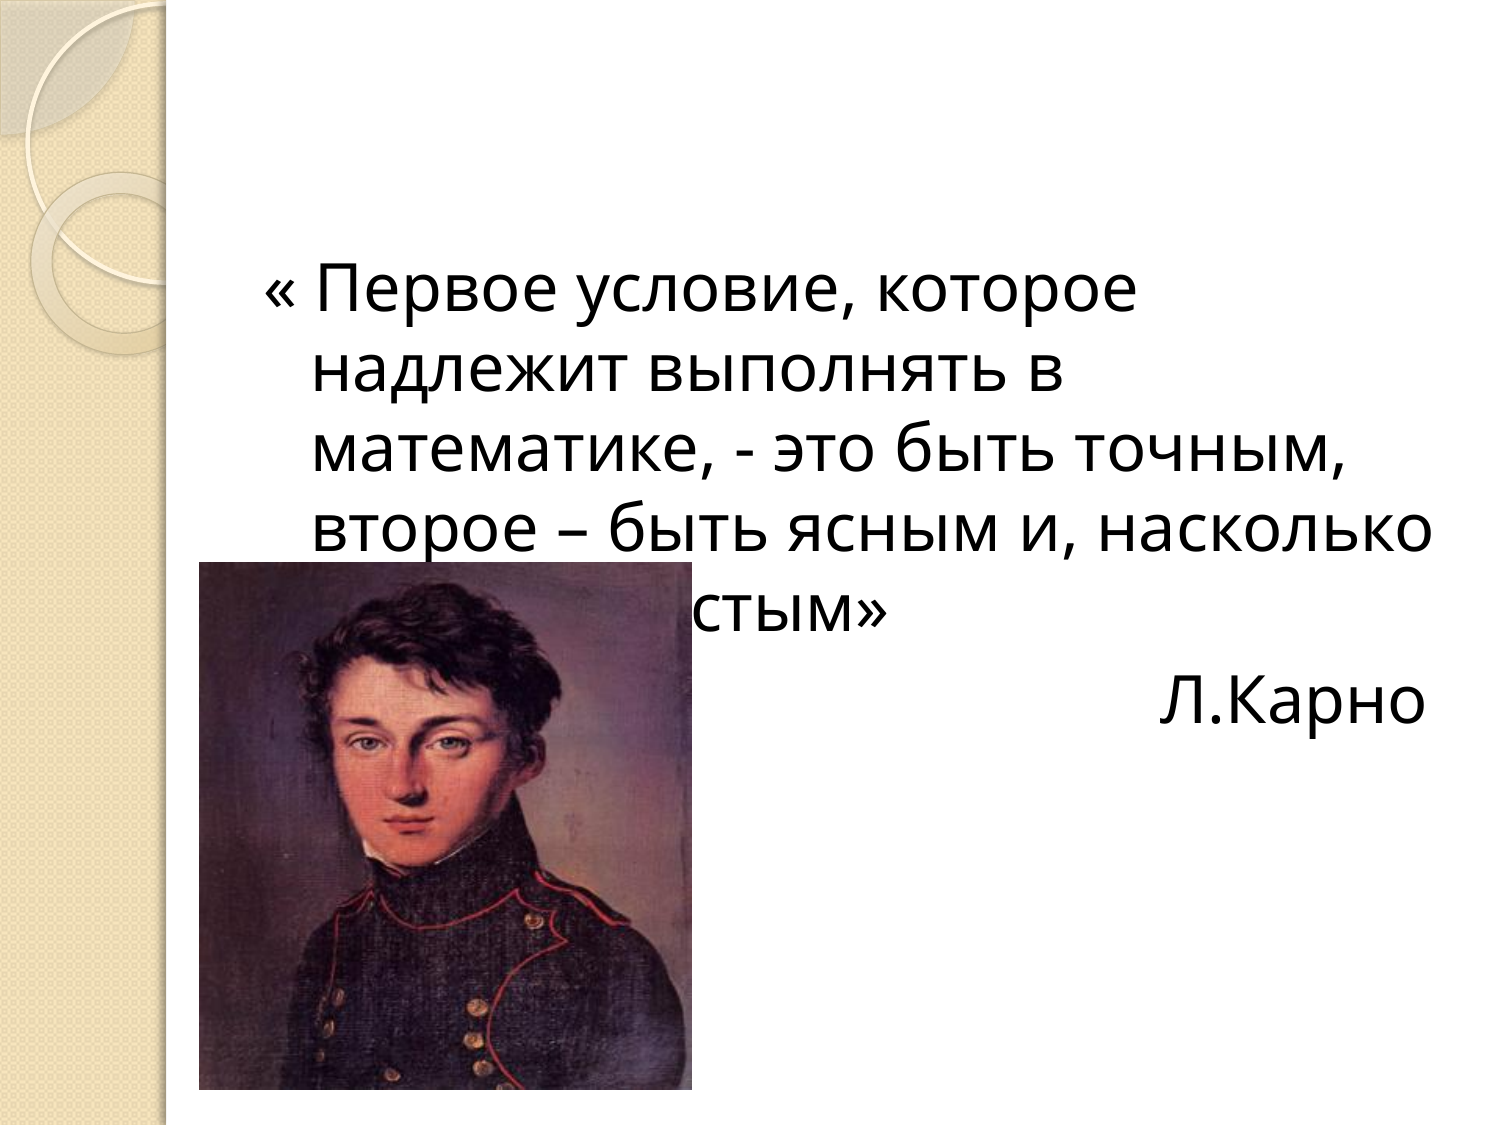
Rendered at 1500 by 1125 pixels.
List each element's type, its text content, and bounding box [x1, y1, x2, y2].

list « Первое условие, которое надлежит выполнять в математике, - это быть точным, второе – быть ясным и, насколько можно, простым» Л.Карно [235, 237, 1466, 1025]
picture [198, 562, 692, 1091]
